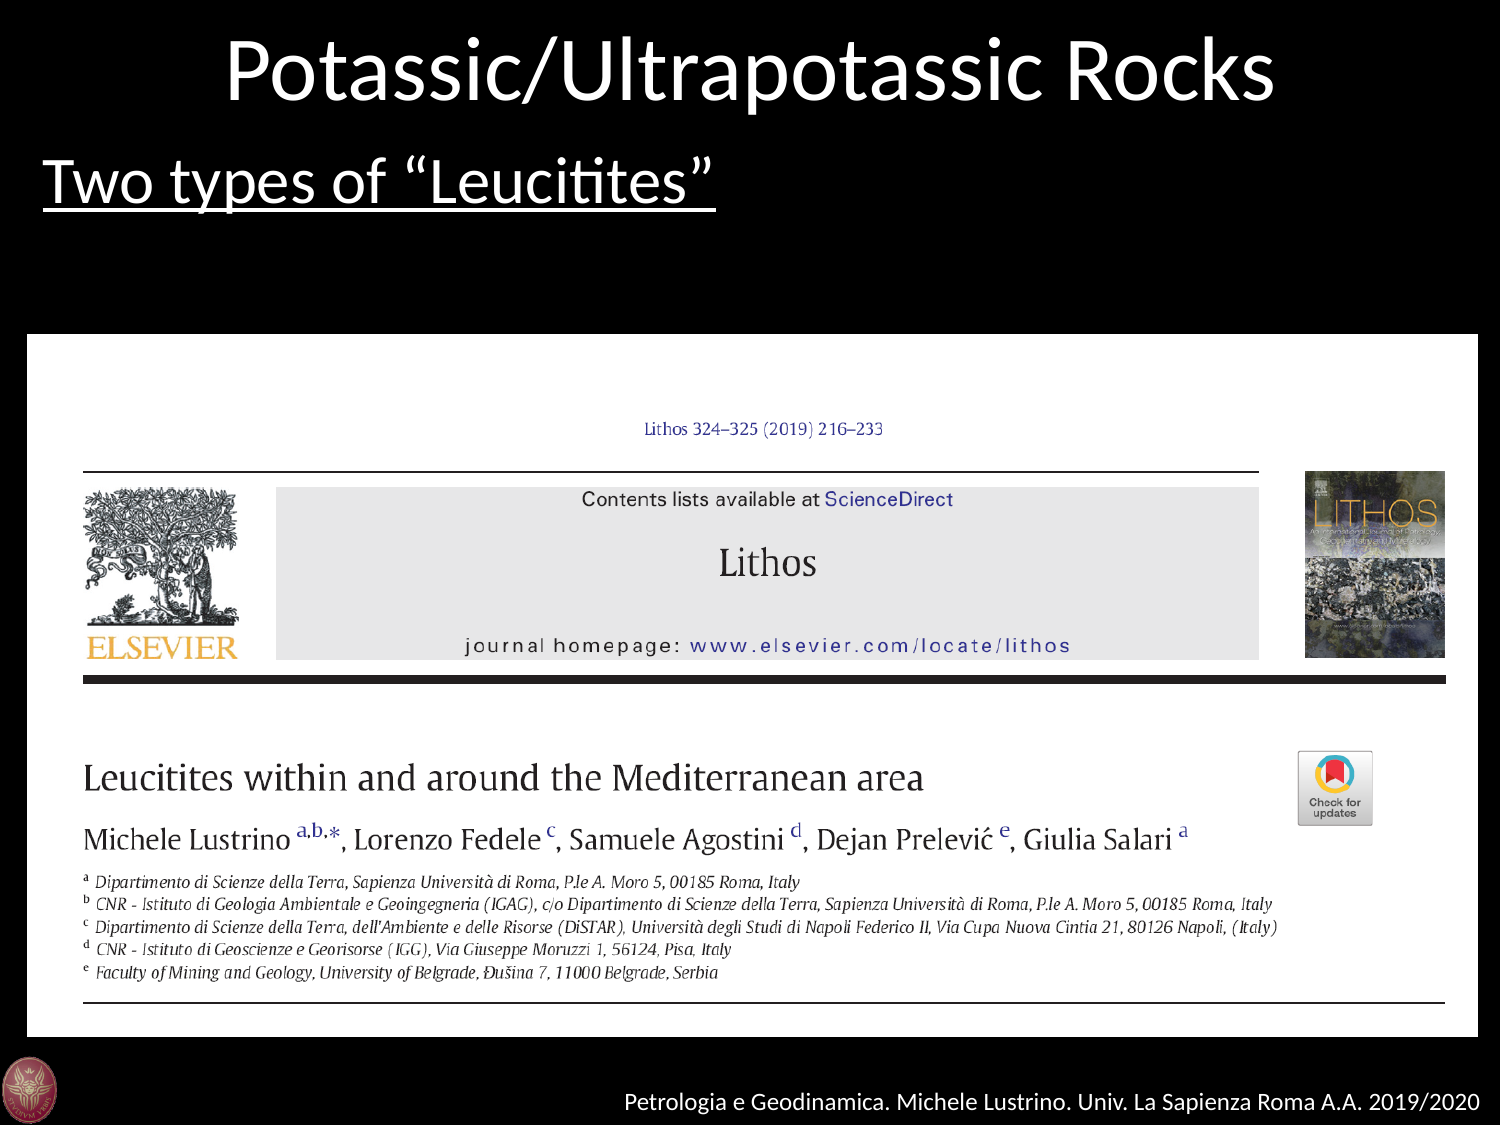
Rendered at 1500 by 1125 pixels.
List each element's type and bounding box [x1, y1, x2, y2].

picture [0, 1055, 60, 1125]
text_box [2, 14, 1500, 128]
picture [27, 334, 1478, 1037]
text_box [27, 145, 895, 224]
